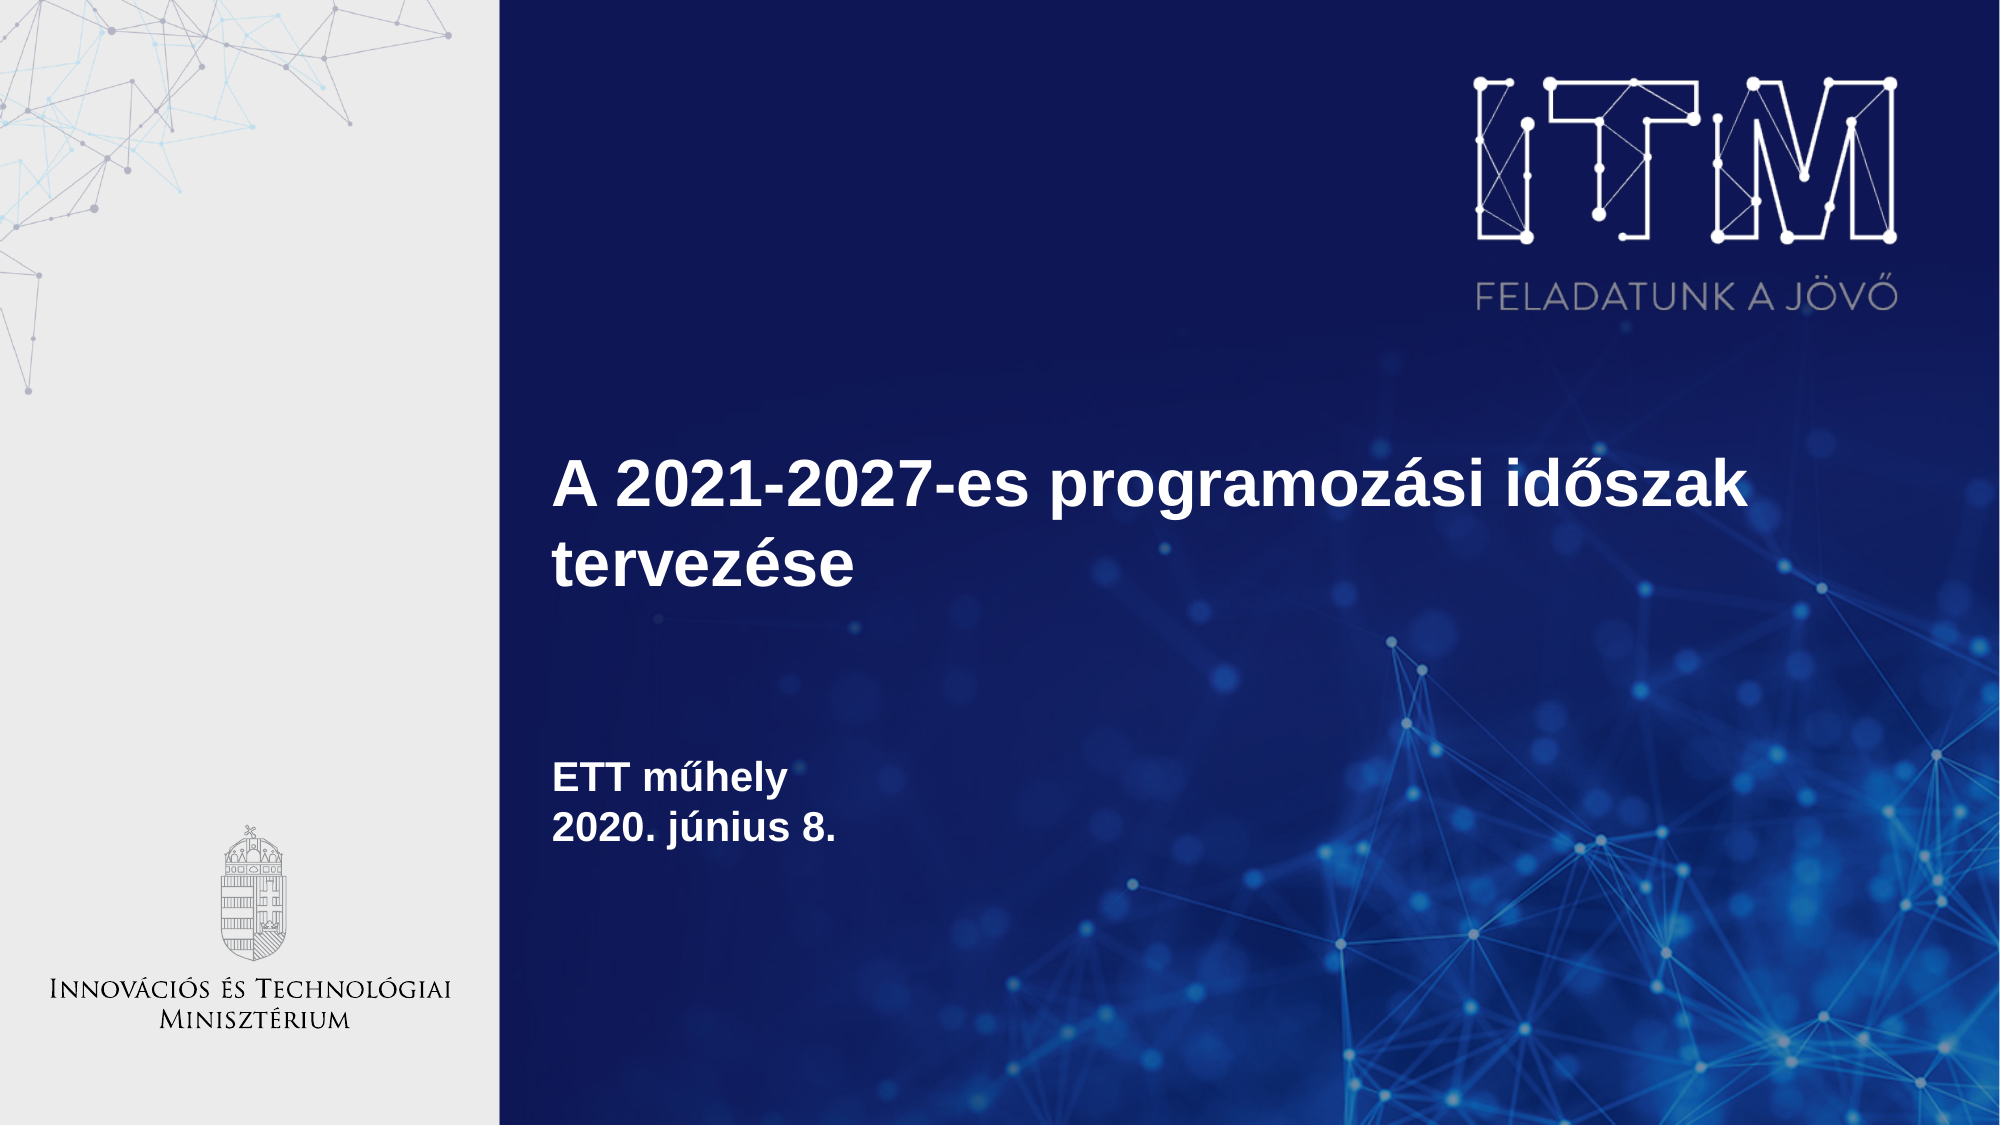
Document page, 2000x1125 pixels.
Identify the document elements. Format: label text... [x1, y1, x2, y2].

picture [500, 0, 2000, 1125]
text_box A 2021-2027-es programozási időszak tervezése ETT műhely 2020. június 8. [537, 432, 1888, 858]
